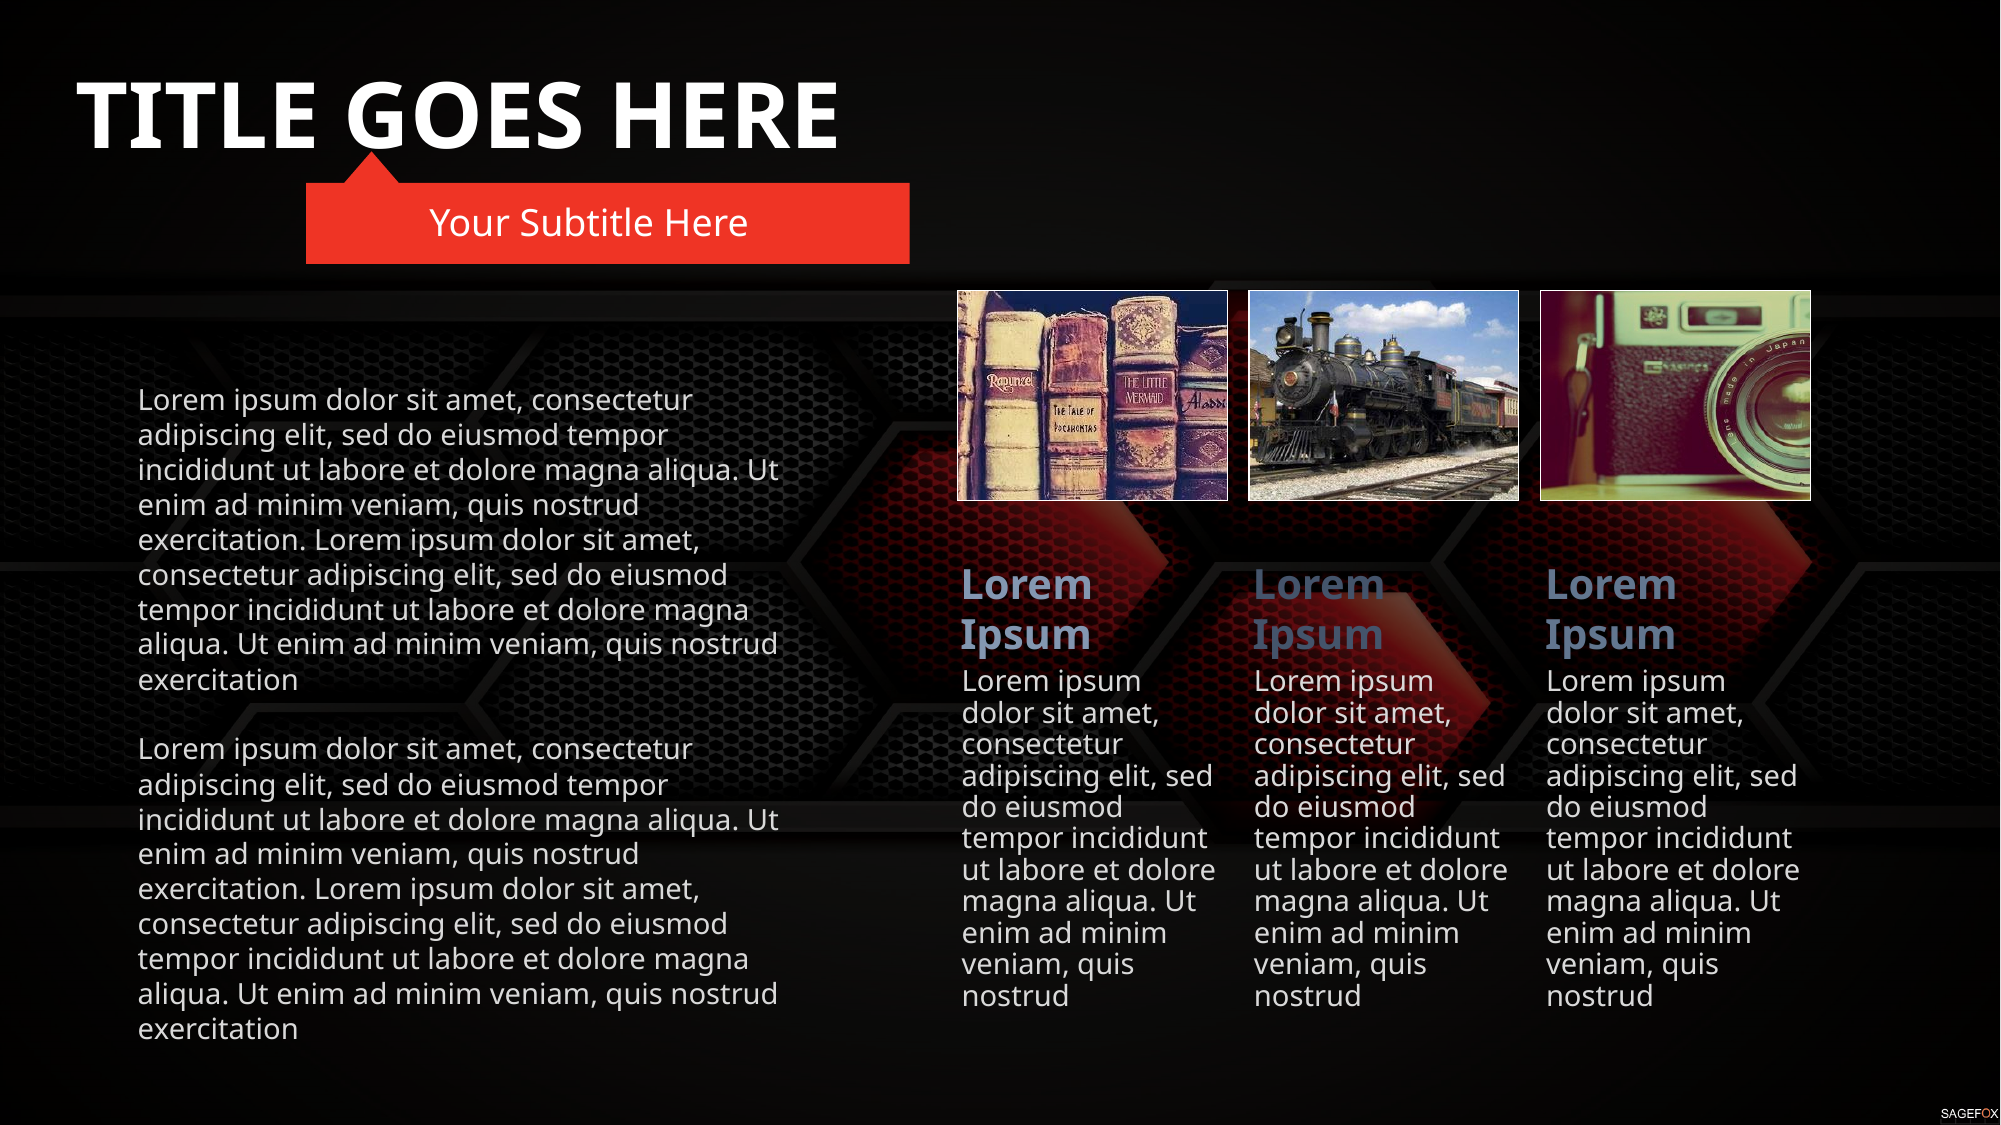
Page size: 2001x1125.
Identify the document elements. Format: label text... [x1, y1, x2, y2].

picture [0, 0, 2001, 1125]
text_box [1237, 550, 1515, 1000]
text_box [1540, 290, 1812, 502]
text_box TITLE GOES HERE [60, 49, 965, 175]
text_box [306, 151, 910, 264]
text_box Lorem ipsum dolor sit amet, consectetur adipiscing elit, sed do eiusmod tempor incididunt ut labore et dolore magna aliqua. Ut enim ad minim veniam, quis nostrud exercitation. Lorem ipsum dolor sit amet, consectetur adipiscing elit, sed do eiusmod tempor incididunt ut labore et dolore magna aliqua. Ut enim ad minim veniam, quis nostrud exercitation Lorem ipsum dolor sit amet, consectetur adipiscing elit, sed do eiusmod tempor incididunt ut labore et dolore magna aliqua. Ut enim ad minim veniam, quis nostrud exercitation. Lorem ipsum dolor sit amet, consectetur adipiscing elit, sed do eiusmod tempor incididunt ut labore et dolore magna aliqua. Ut enim ad minim veniam, quis nostrud exercitation [122, 373, 798, 1125]
text_box [1248, 290, 1520, 502]
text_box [945, 550, 1223, 1000]
text_box [956, 290, 1228, 502]
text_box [1530, 550, 1807, 1000]
